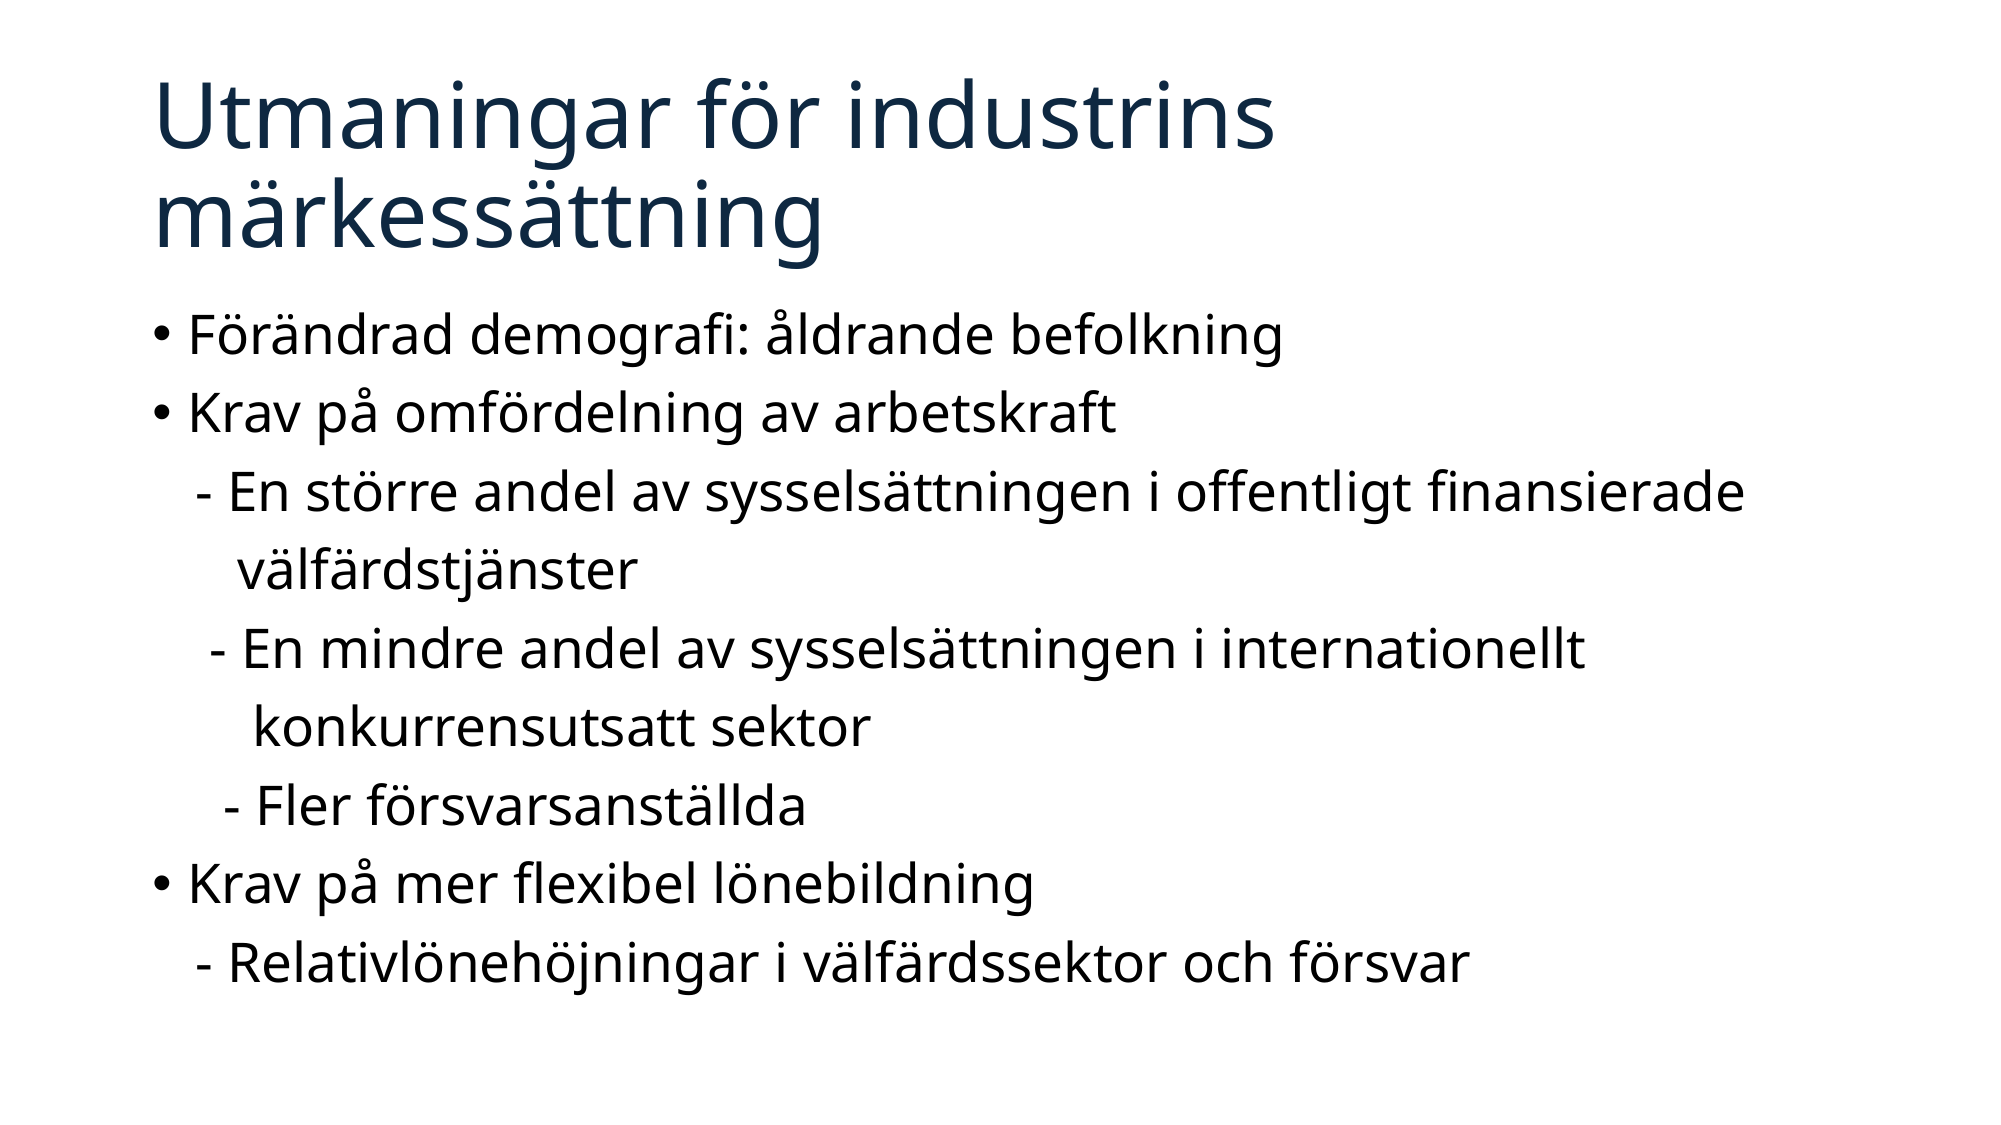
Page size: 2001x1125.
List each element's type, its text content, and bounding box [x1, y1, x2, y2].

list Förändrad demografi: åldrande befolkning Krav på omfördelning av arbetskraft - En större andel av sysselsättningen i offentligt finansierade välfärdstjänster - En mindre andel av sysselsättningen i internationellt konkurrensutsatt sektor - Fler försvarsanställda Krav på mer flexibel lönebildning - Relativlönehöjningar i välfärdssektor och försvar [137, 299, 1863, 1014]
title Utmaningar för industrins märkessättning [137, 59, 1863, 278]
